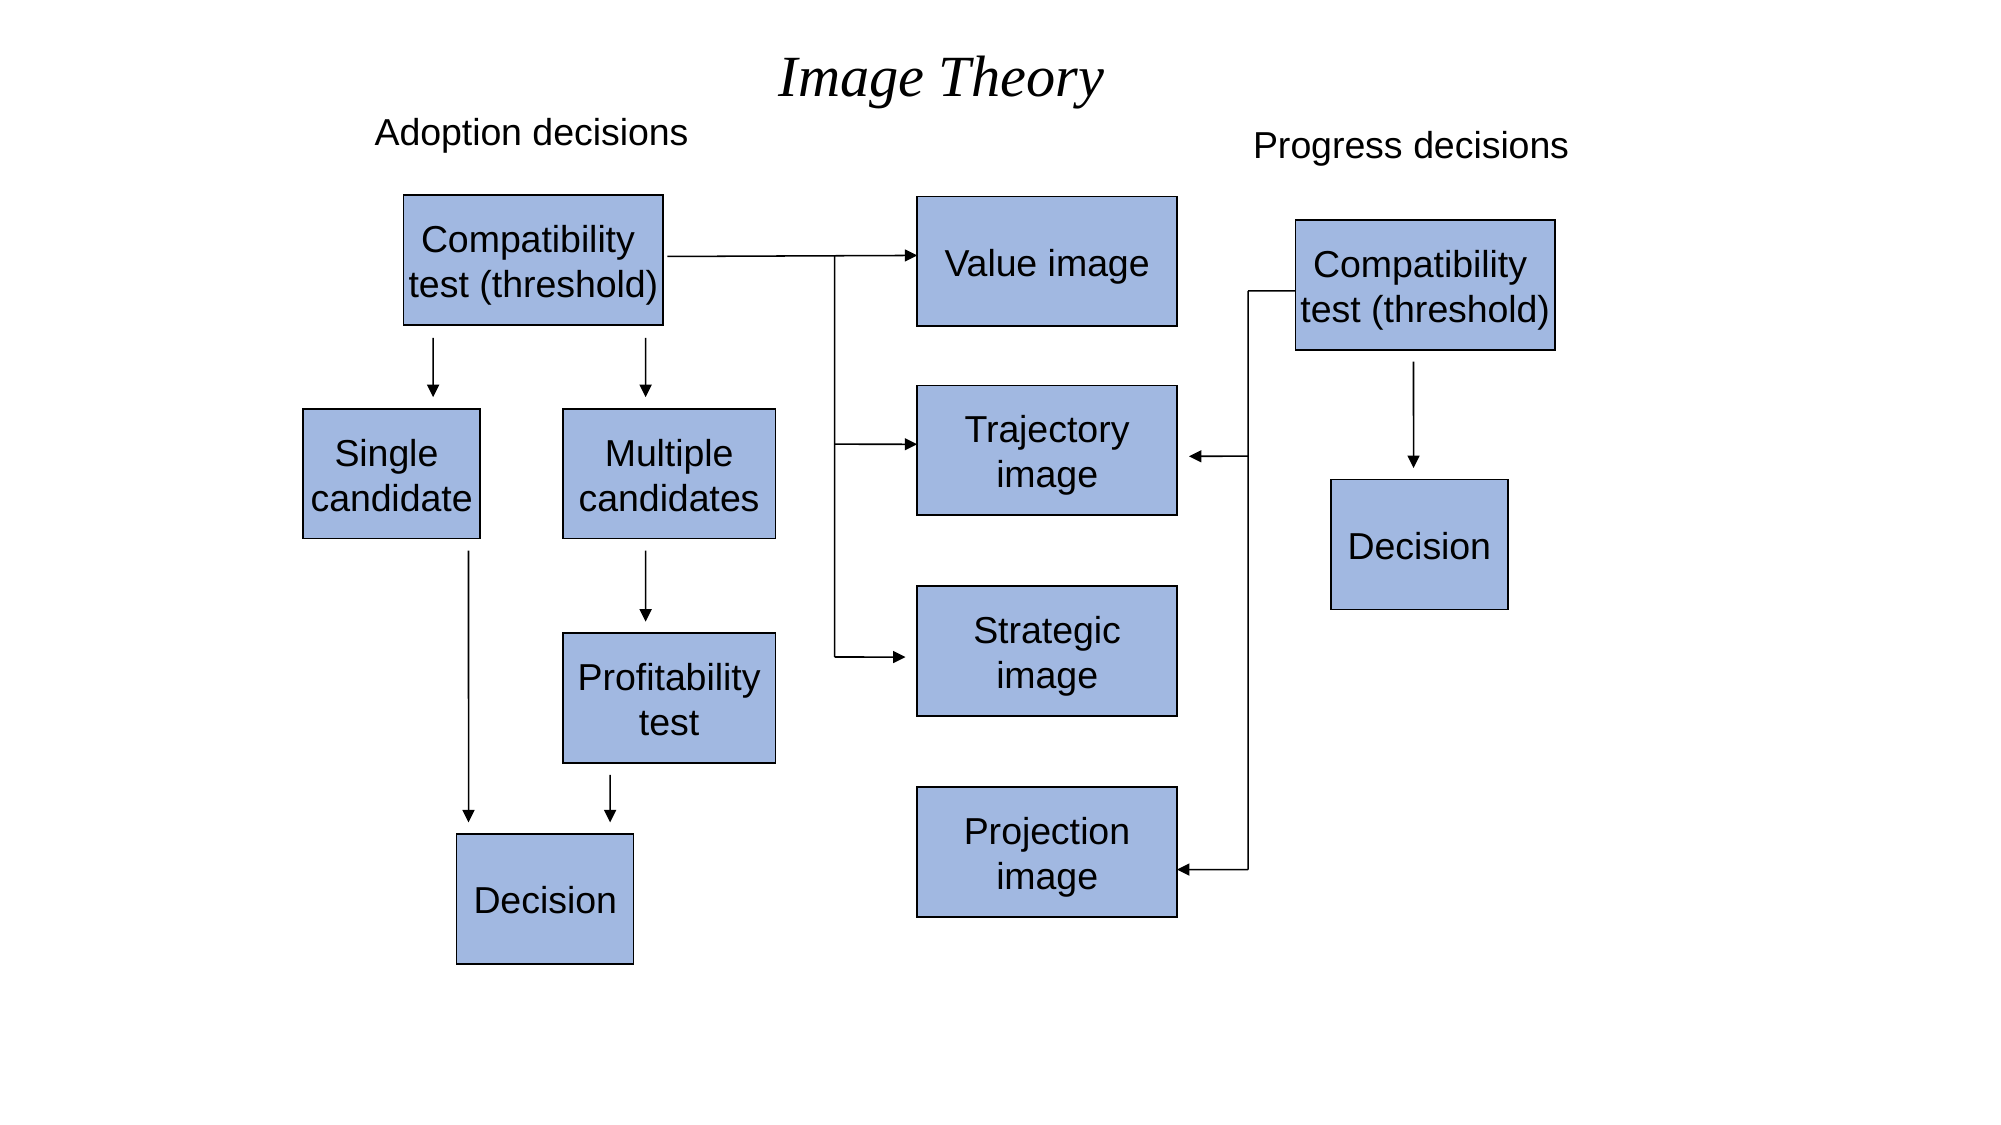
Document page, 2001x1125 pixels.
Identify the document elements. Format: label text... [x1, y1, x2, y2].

text_box Progress decisions [1238, 113, 1585, 174]
text_box Trajectory image [917, 385, 1178, 516]
text_box [1189, 450, 1249, 463]
text_box [462, 550, 475, 823]
text_box Projection image [917, 786, 1178, 917]
text_box [603, 774, 617, 823]
text_box Adoption decisions [359, 100, 704, 161]
text_box [639, 550, 652, 622]
text_box Strategic image [917, 586, 1178, 716]
text_box [834, 650, 906, 664]
text_box [834, 438, 918, 451]
text_box [667, 249, 918, 262]
text_box Compatibility test (threshold) [1295, 219, 1556, 350]
text_box [426, 337, 440, 398]
text_box [639, 337, 652, 398]
text_box Multiple candidates [562, 408, 776, 539]
text_box Compatibility test (threshold) [403, 195, 664, 325]
text_box Image Theory [763, 31, 1120, 116]
text_box Single candidate [303, 408, 481, 539]
text_box Profitability test [562, 633, 776, 764]
text_box Decision [1330, 479, 1508, 610]
text_box Value image [917, 196, 1178, 327]
text_box [1407, 361, 1420, 468]
text_box [1177, 863, 1249, 876]
text_box Decision [456, 834, 634, 964]
